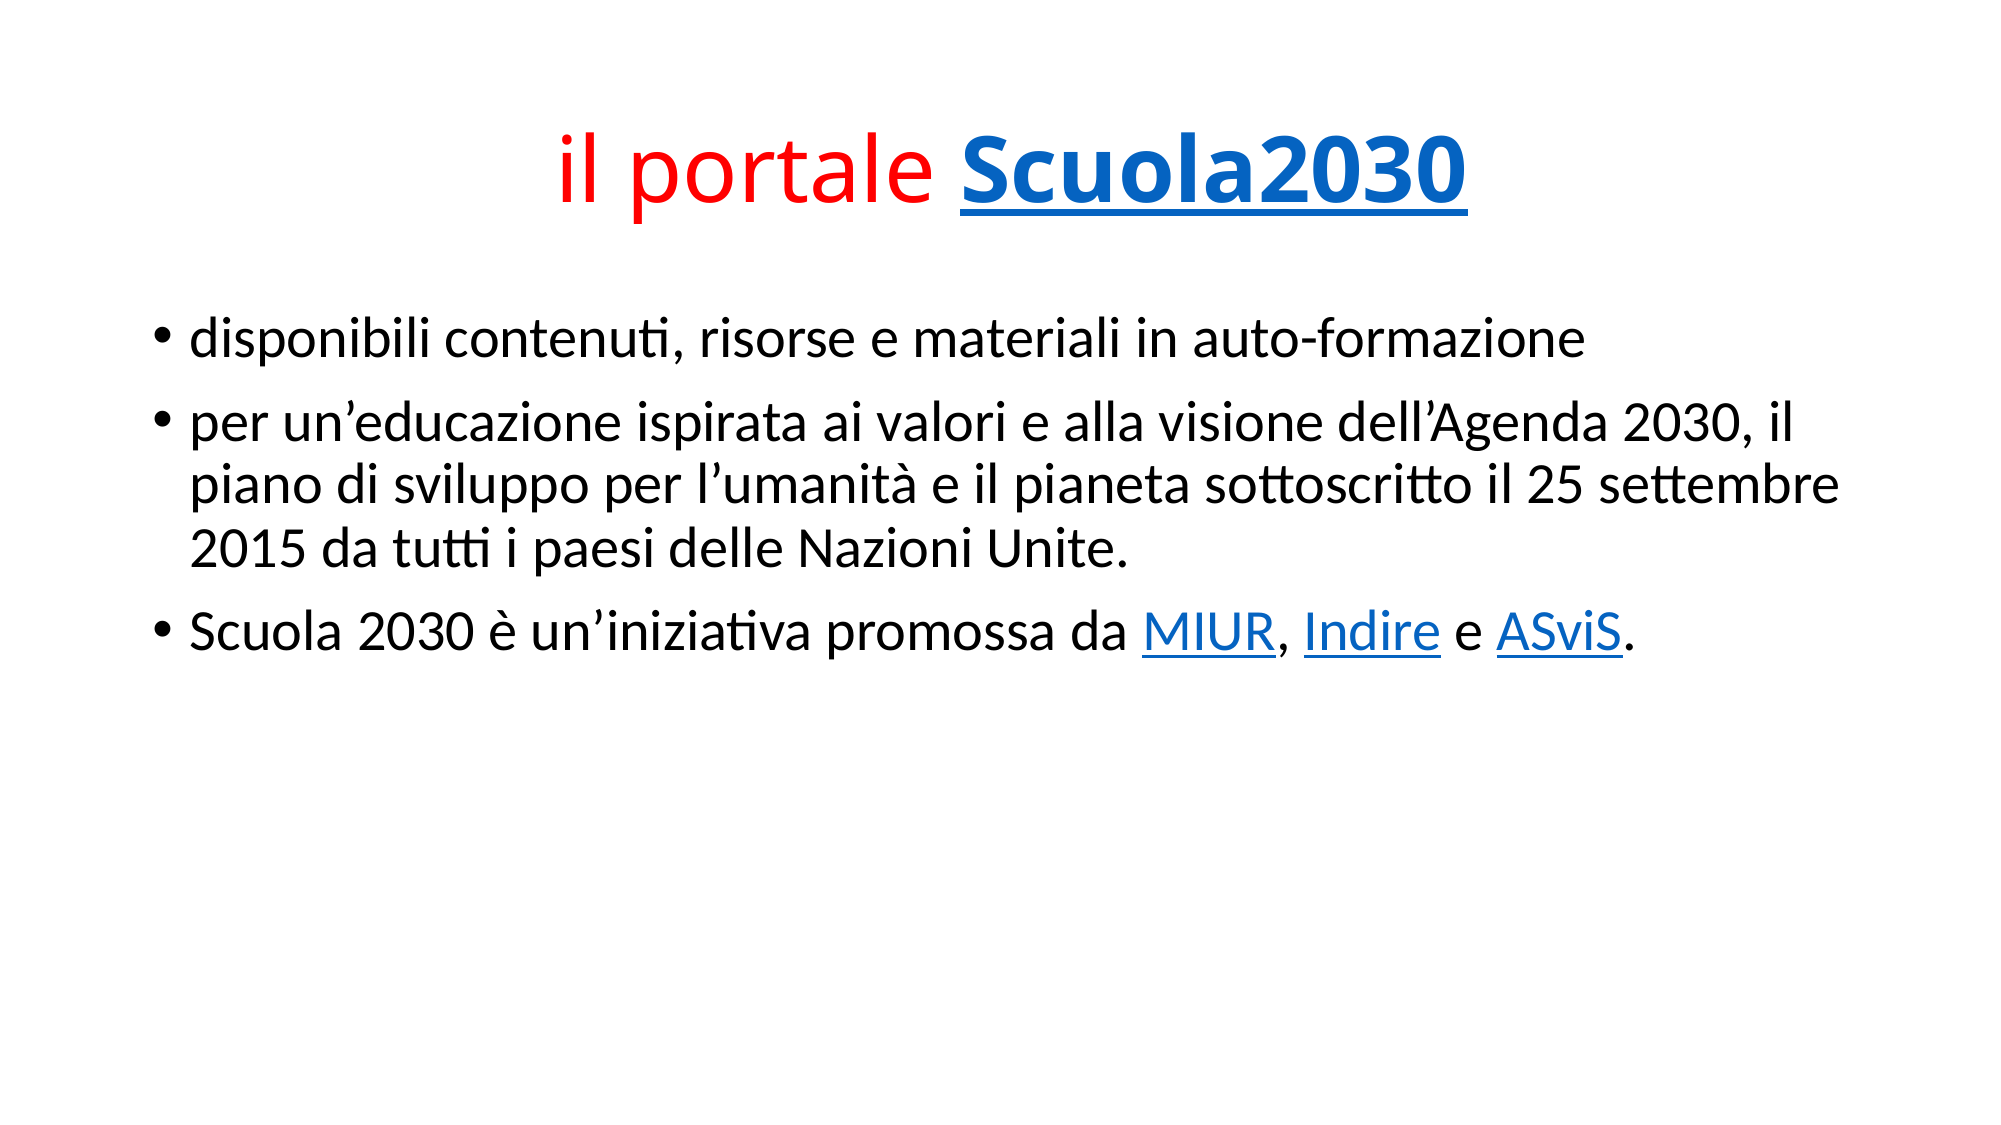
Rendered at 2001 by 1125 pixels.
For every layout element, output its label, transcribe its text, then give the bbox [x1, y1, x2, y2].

title il portale Scuola2030 [137, 59, 1863, 278]
list disponibili contenuti, risorse e materiali in auto-formazione per un’educazione ispirata ai valori e alla visione dell’Agenda 2030, il piano di sviluppo per l’umanità e il pianeta sottoscritto il 25 settembre 2015 da tutti i paesi delle Nazioni Unite. Scuola 2030 è un’iniziativa promossa da MIUR, Indire e ASviS. [137, 299, 1863, 1014]
